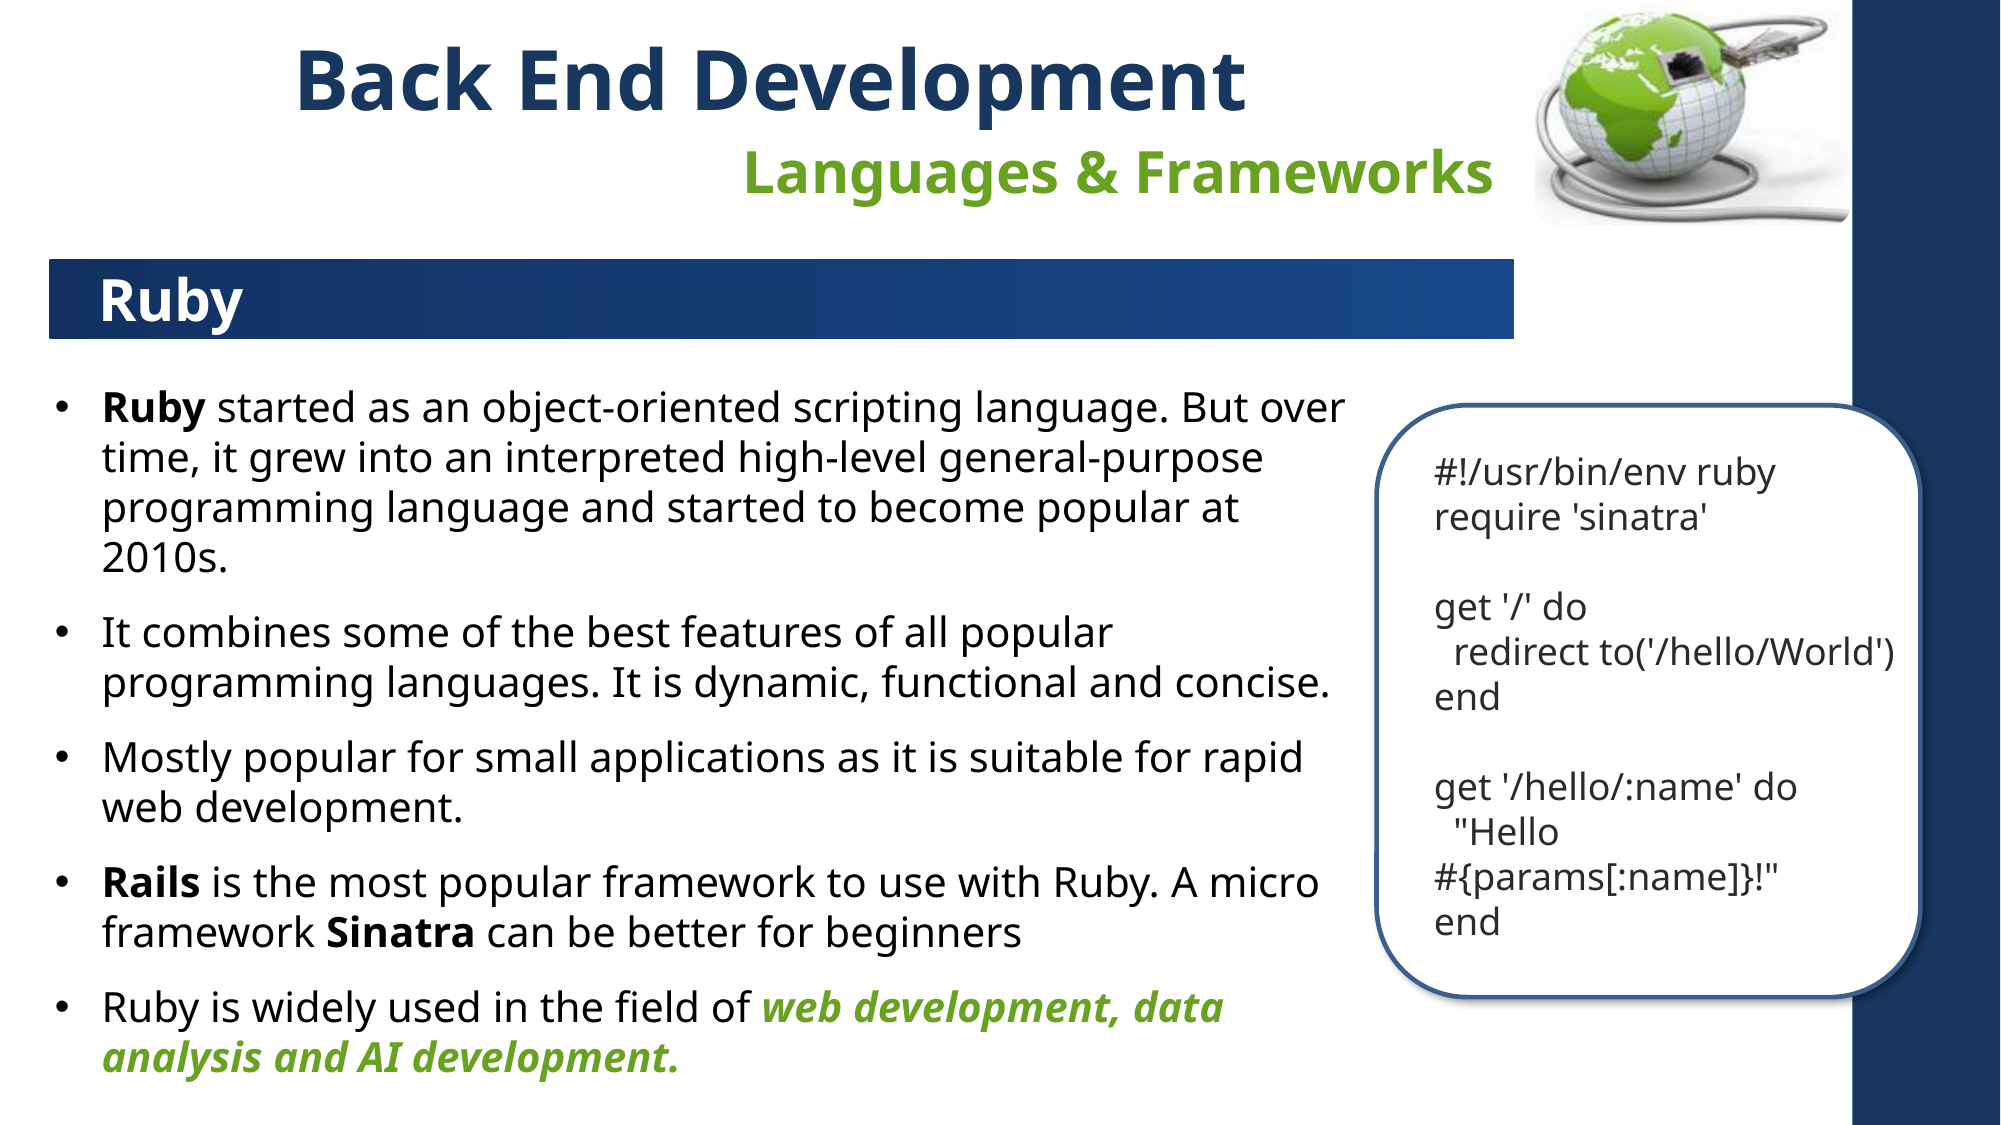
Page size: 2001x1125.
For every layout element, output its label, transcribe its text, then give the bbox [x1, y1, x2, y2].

text_box Ruby [52, 255, 337, 341]
text_box [337, 258, 1515, 340]
text_box [48, 258, 52, 340]
text_box #!/usr/bin/env ruby require 'sinatra' get '/' do redirect to('/hello/World') end get '/hello/:name' do "Hello #{params[:name]}!" end [1433, 447, 1912, 943]
text_box Back End Development [28, 19, 1527, 135]
text_box Ruby started as an object-oriented scripting language. But over time, it grew into an interpreted high-level general-purpose programming language and started to become popular at 2010s. It combines some of the best features of all popular programming languages. It is dynamic, functional and concise. Mostly popular for small applications as it is suitable for rapid web development. Rails is the most popular framework to use with Ruby. A micro framework Sinatra can be better for beginners Ruby is widely used in the field of web development, data analysis and AI development. [40, 373, 1372, 1089]
picture [1534, 1, 1851, 226]
text_box [1375, 404, 1922, 999]
text_box Languages & Frameworks [728, 128, 1510, 283]
